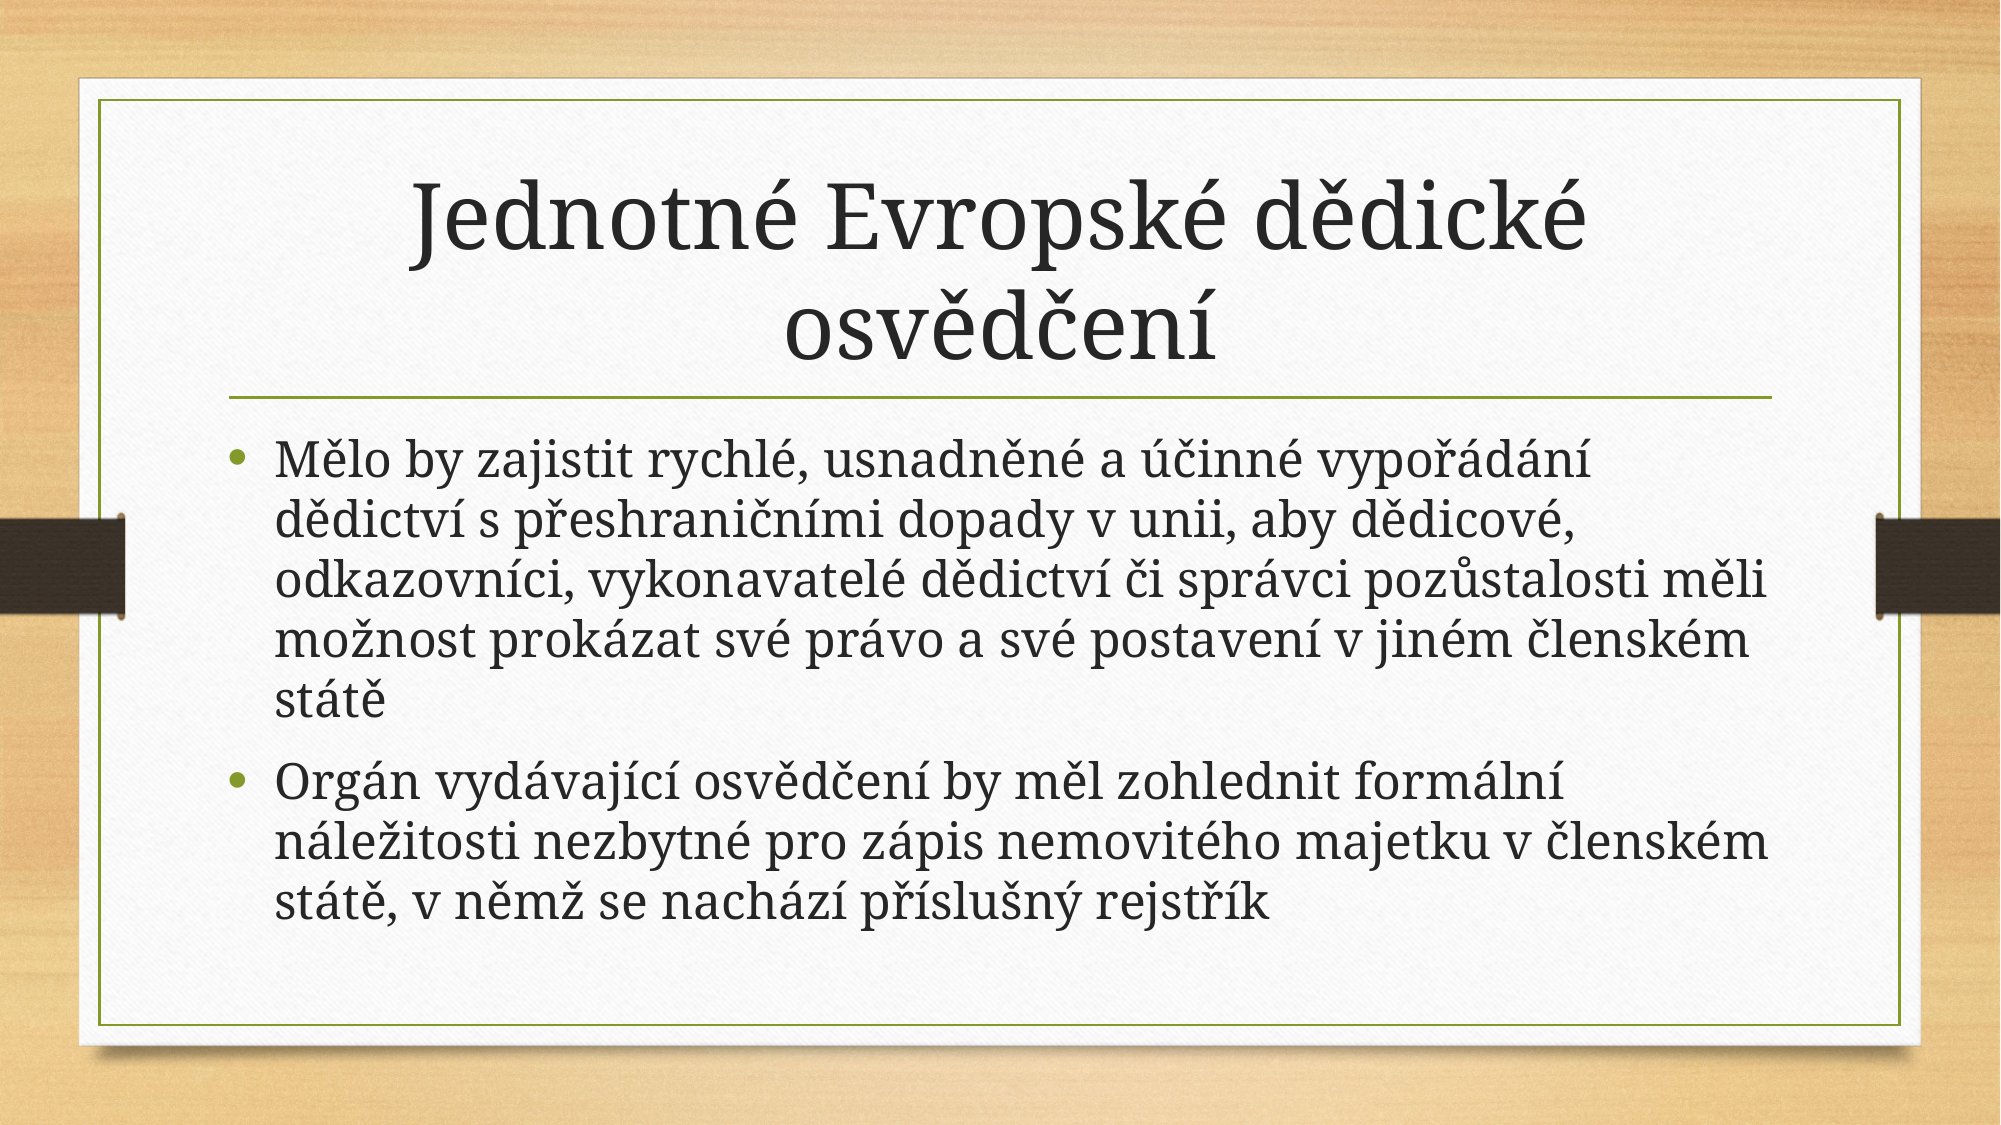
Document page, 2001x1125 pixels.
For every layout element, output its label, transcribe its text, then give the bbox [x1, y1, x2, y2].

list Mělo by zajistit rychlé, usnadněné a účinné vypořádání dědictví s přeshraničními dopady v unii, aby dědicové, odkazovníci, vykonavatelé dědictví či správci pozůstalosti měli možnost prokázat své právo a své postavení v jiném členském státě Orgán vydávající osvědčení by měl zohlednit formální náležitosti nezbytné pro zápis nemovitého majetku v členském státě, v němž se nachází příslušný rejstřík [212, 419, 1788, 964]
title Jednotné Evropské dědické osvědčení [212, 161, 1788, 375]
picture [0, 0, 2001, 1125]
